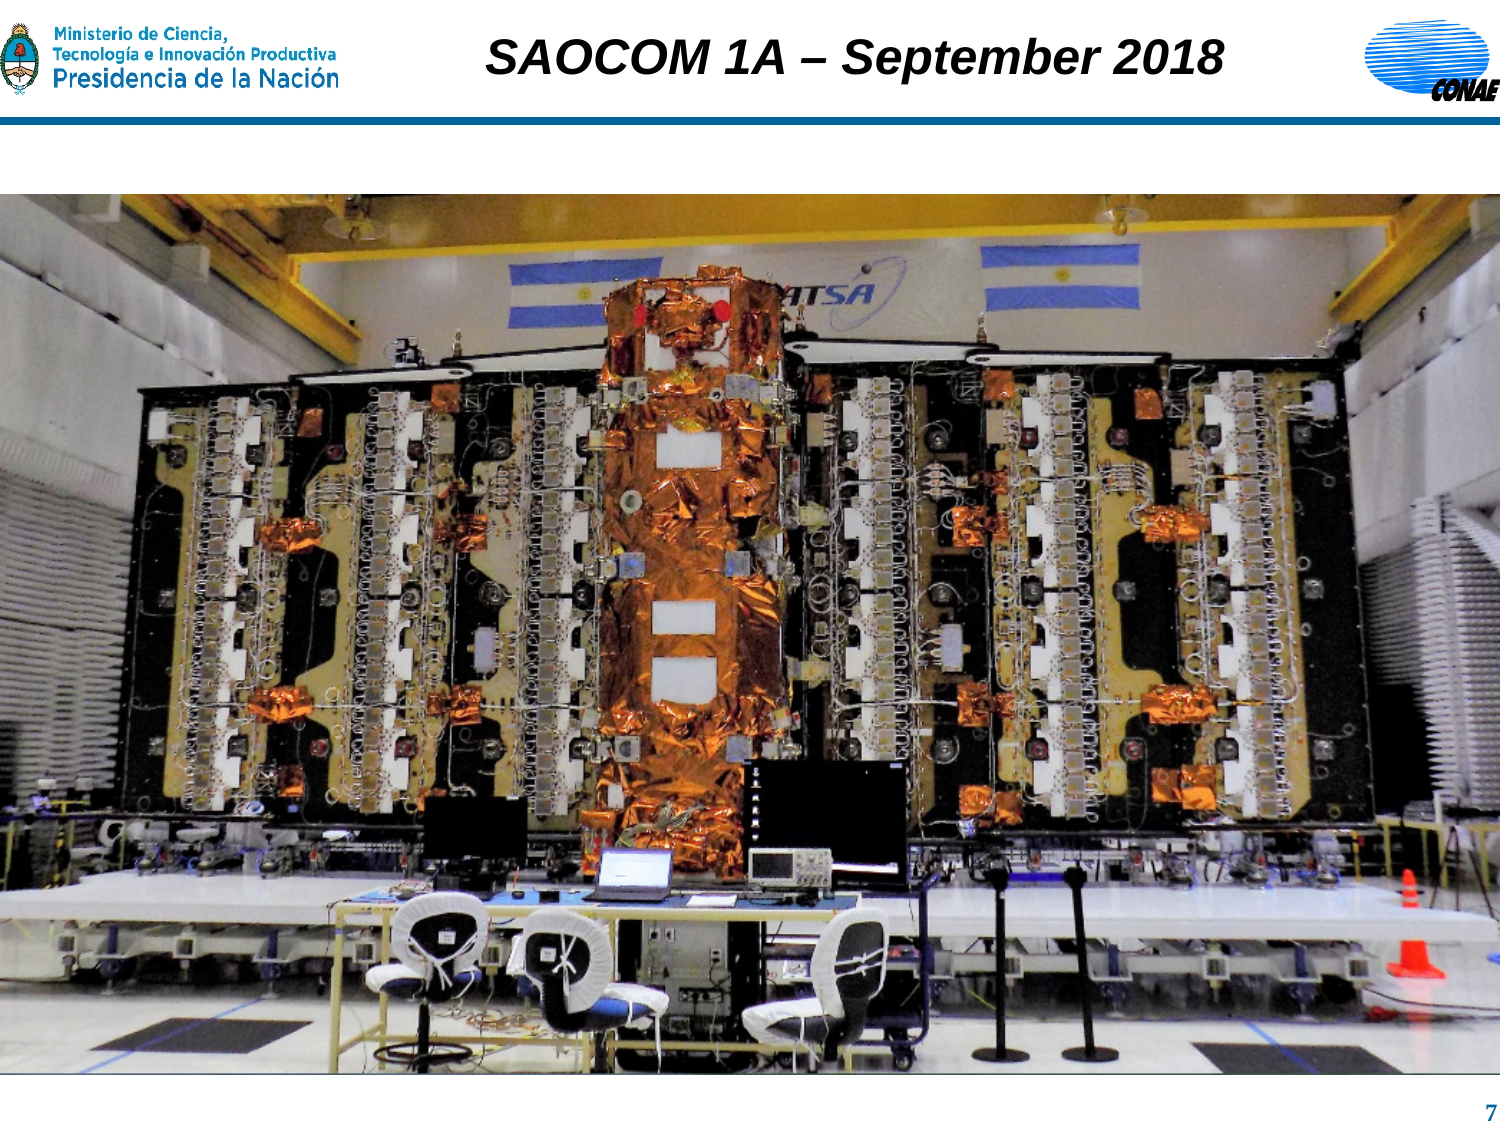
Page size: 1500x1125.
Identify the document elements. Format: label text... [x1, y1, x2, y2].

picture [0, 193, 1500, 1075]
text_box SAOCOM 1A – September 2018 [339, 17, 1370, 117]
picture [0, 5, 351, 111]
picture [1358, 12, 1500, 105]
